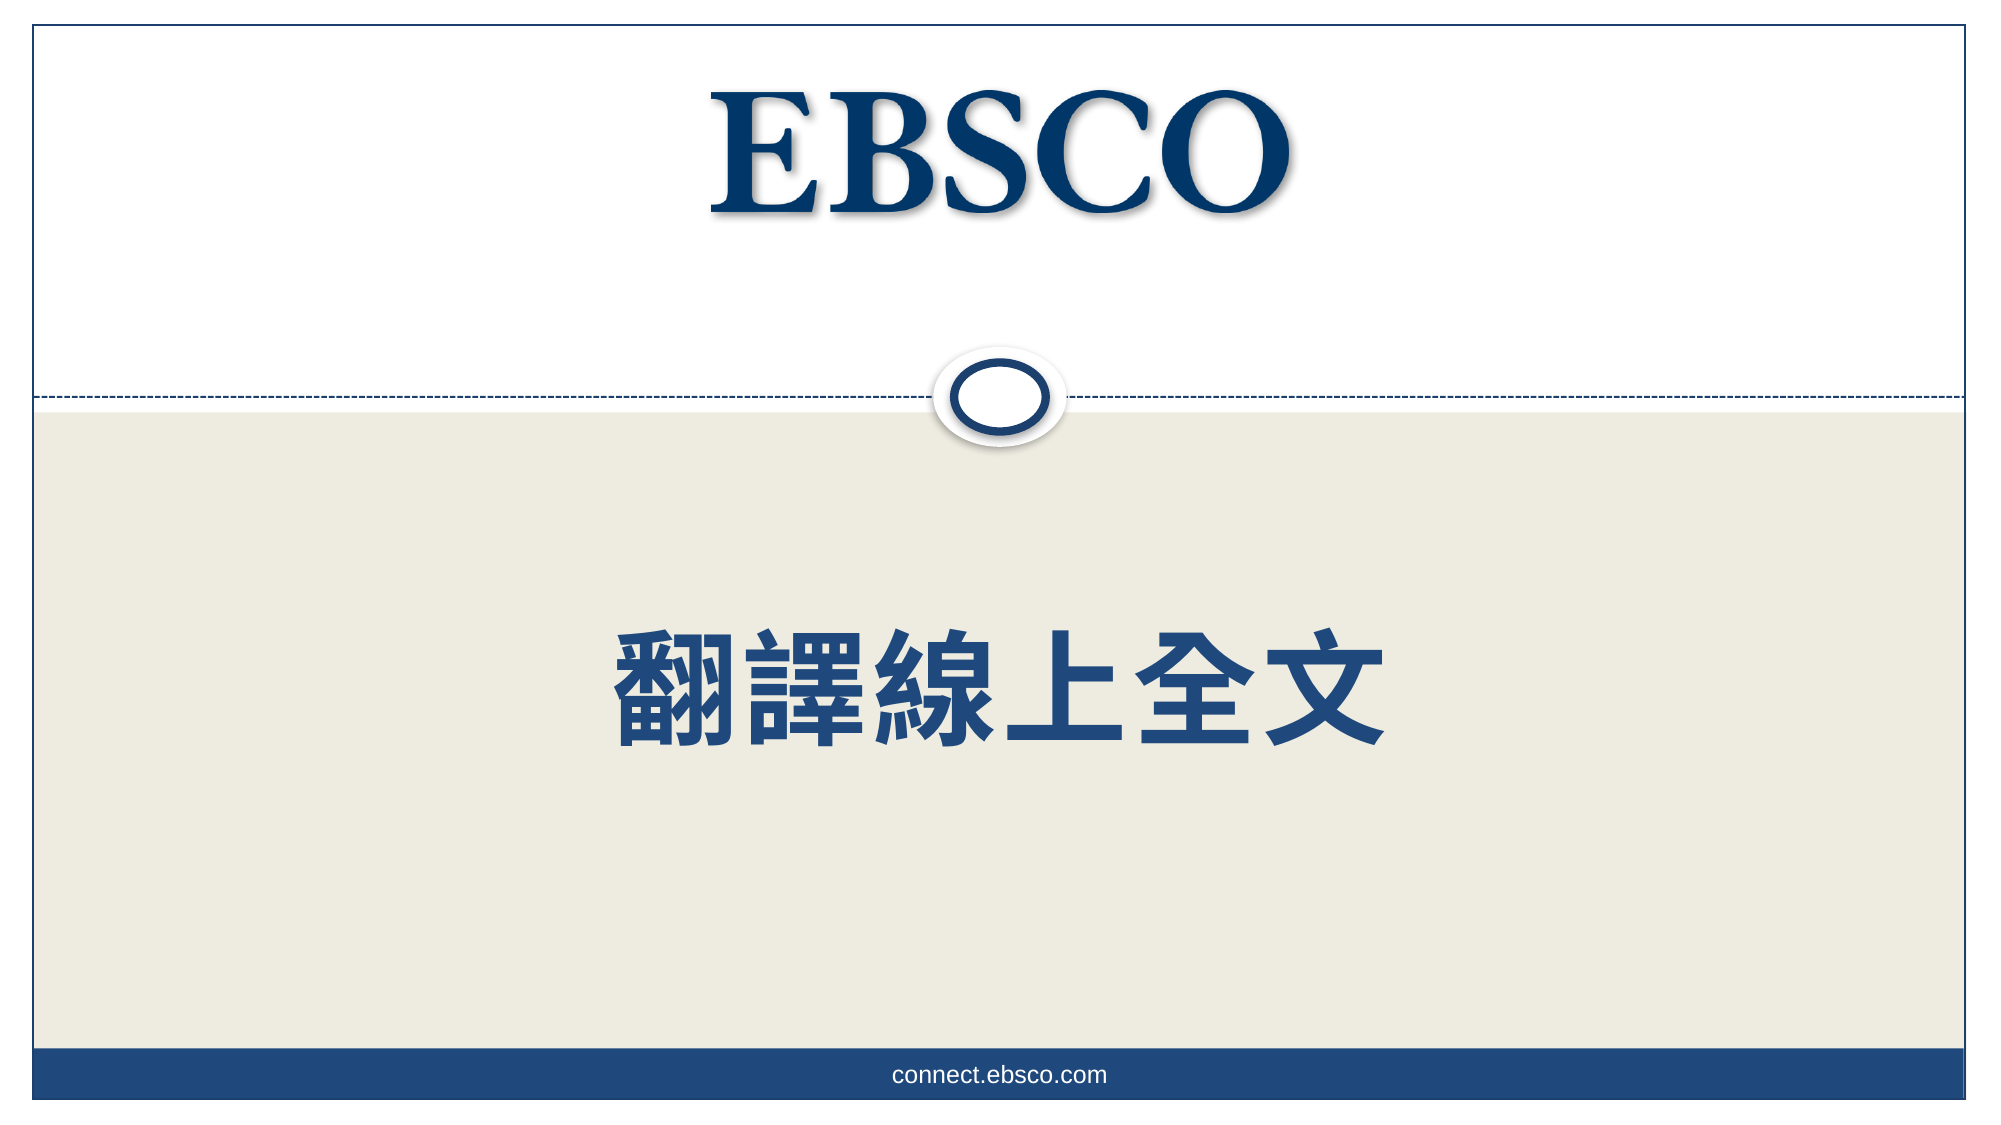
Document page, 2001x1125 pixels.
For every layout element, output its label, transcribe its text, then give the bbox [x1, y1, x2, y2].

title 翻譯線上全文 [362, 645, 1638, 769]
text_box connect.ebsco.com [275, 1051, 1724, 1099]
picture [711, 90, 1290, 214]
